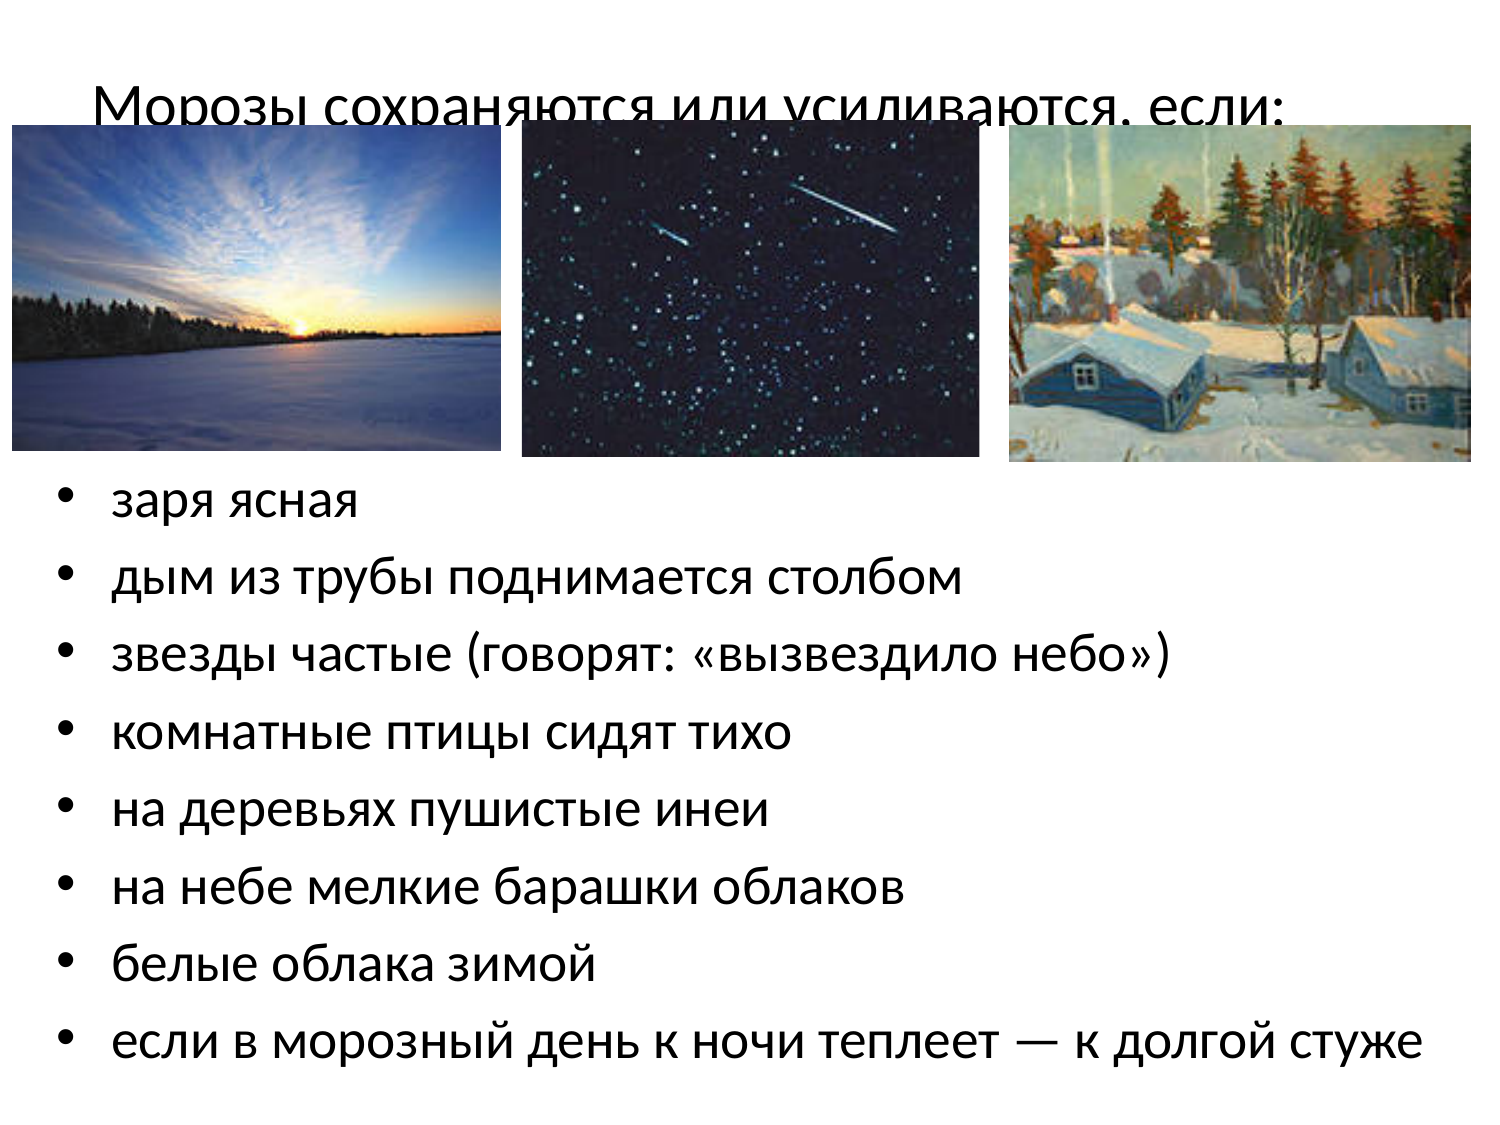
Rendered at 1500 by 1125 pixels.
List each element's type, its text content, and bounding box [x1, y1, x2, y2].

title Морозы сохраняются или усиливаются, если: [75, 45, 1306, 233]
picture [521, 119, 980, 457]
list заря ясная дым из трубы поднимается столбом звезды частые (говорят: «вызвездило небо») комнатные птицы сидят тихо на деревьях пушистые инеи на небе мелкие барашки облаков белые облака зимой если в морозный день к ночи теплеет — к долгой стуже [41, 299, 1467, 1094]
picture [1009, 125, 1471, 462]
picture [12, 125, 501, 452]
